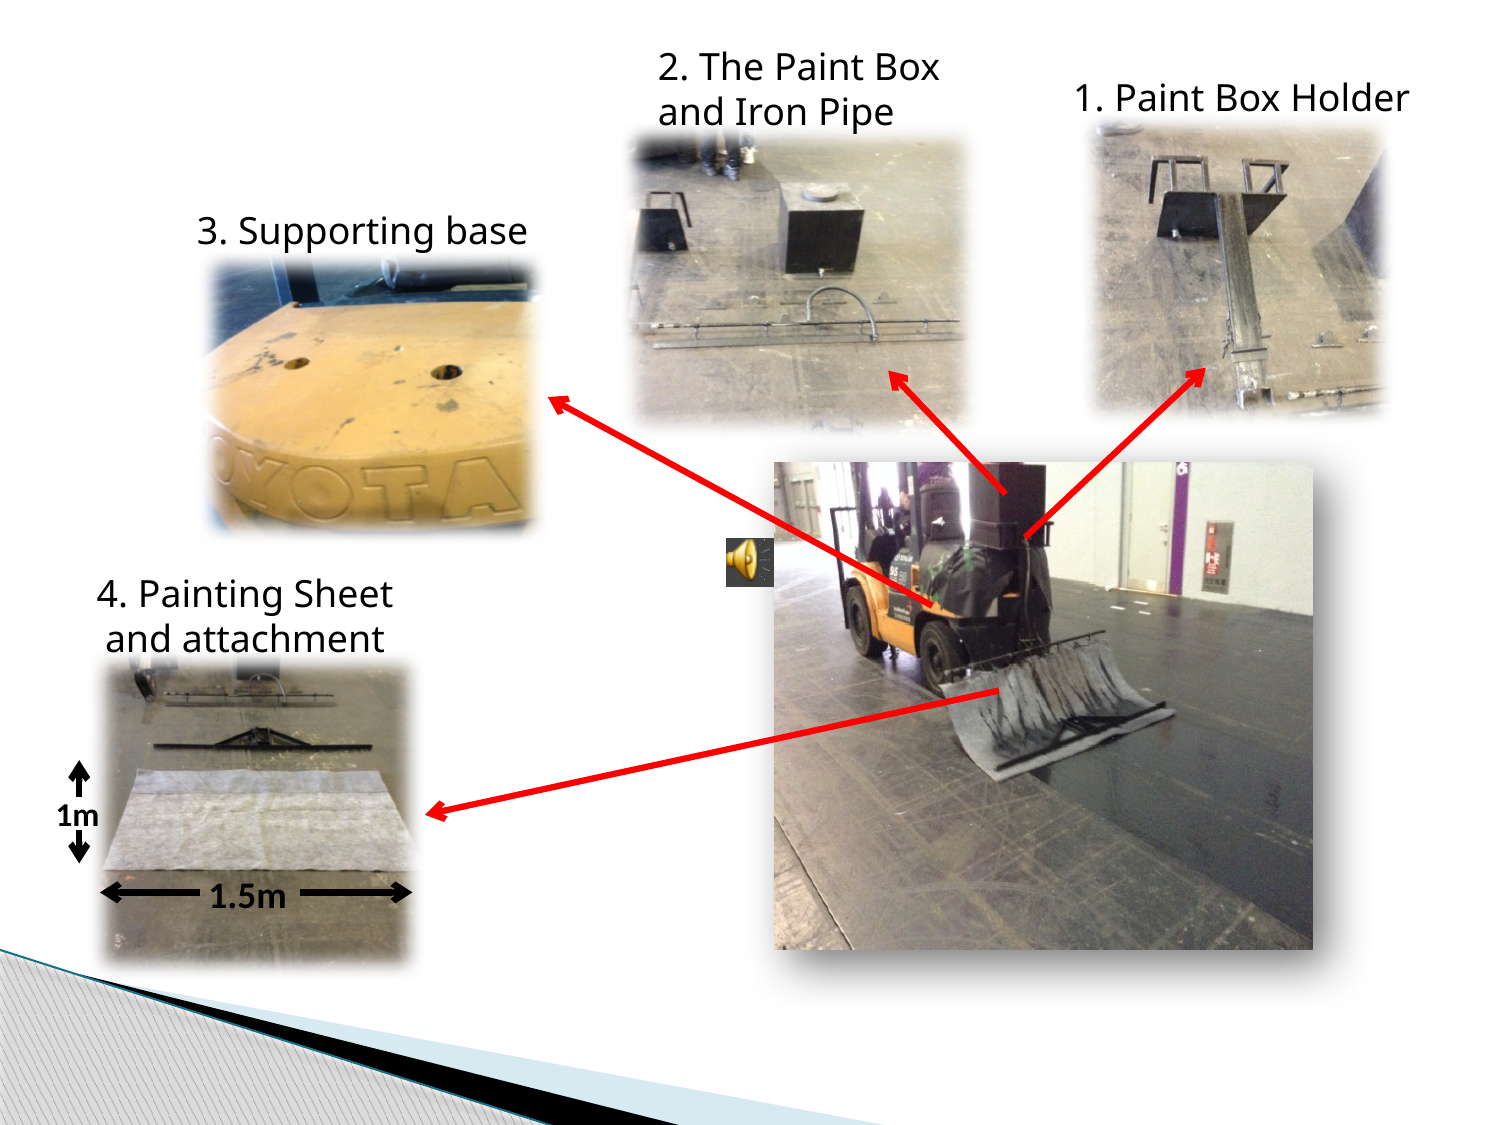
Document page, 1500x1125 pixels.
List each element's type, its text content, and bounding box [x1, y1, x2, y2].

text_box 2. The Paint Box and Iron Pipe [643, 35, 996, 141]
picture [724, 537, 776, 588]
picture [1078, 111, 1396, 429]
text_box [547, 396, 933, 607]
picture [87, 648, 426, 981]
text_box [99, 863, 413, 925]
text_box 4. Painting Sheet and attachment [69, 562, 422, 668]
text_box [40, 759, 123, 864]
text_box 1. Paint Box Holder [1058, 66, 1426, 126]
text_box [424, 690, 1000, 816]
picture [618, 120, 982, 396]
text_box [887, 370, 1007, 495]
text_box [1024, 367, 1207, 538]
text_box 3. Supporting base [182, 199, 544, 260]
picture [197, 249, 549, 545]
picture [774, 462, 1313, 951]
